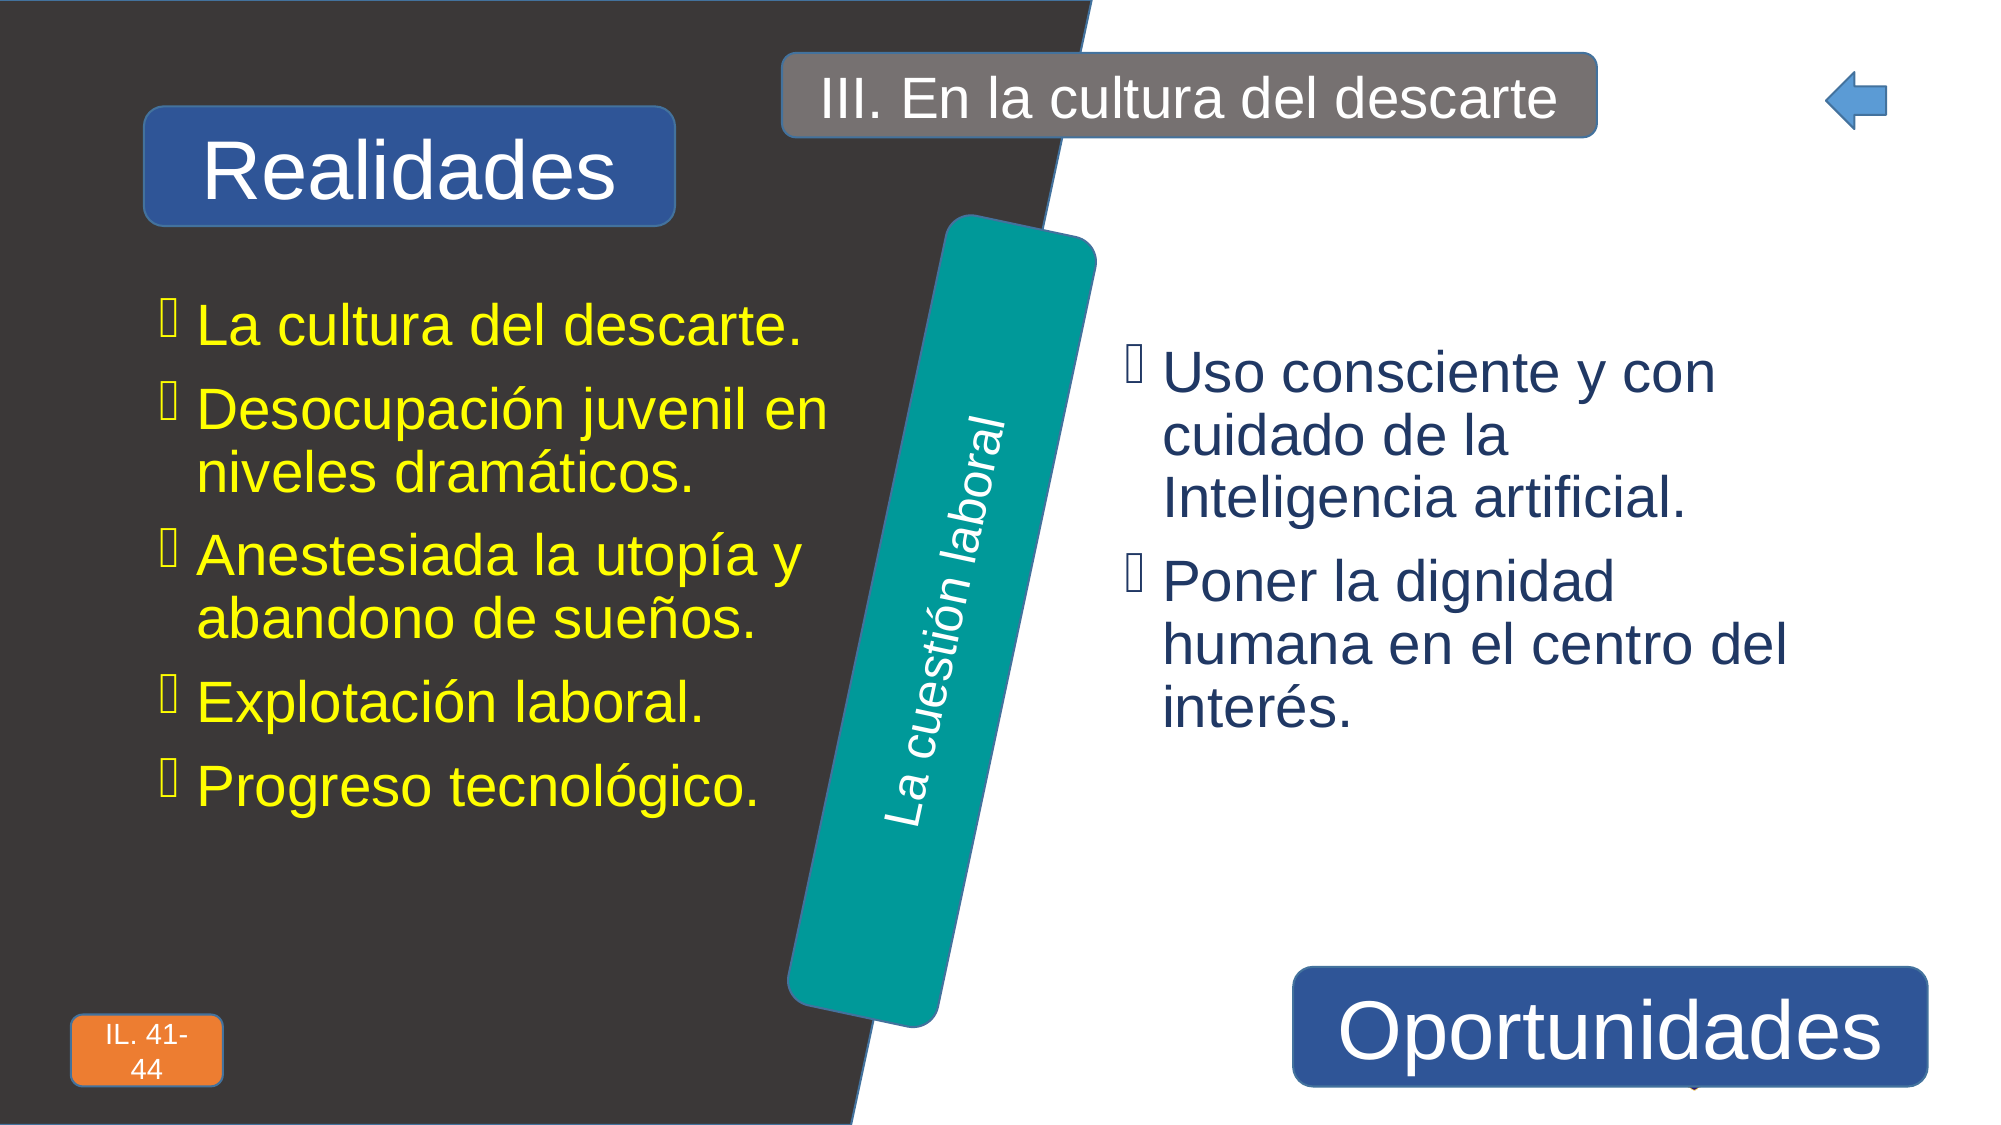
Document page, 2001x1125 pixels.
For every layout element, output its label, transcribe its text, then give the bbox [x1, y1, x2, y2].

text_box Uso consciente y con cuidado de la Inteligencia artificial. Poner la dignidad humana en el centro del interés. [1109, 334, 1827, 922]
picture [1674, 1088, 1851, 1092]
text_box IL. 41-44 [69, 1013, 224, 1088]
text_box La cuestión laboral [786, 214, 1097, 1029]
text_box Realidades [142, 105, 677, 228]
text_box [1825, 71, 1888, 130]
text_box III. En la cultura del descarte [780, 51, 1598, 139]
text_box Oportunidades [1292, 965, 1929, 1088]
text_box [0, 0, 1093, 1125]
list La cultura del descarte. Desocupación juvenil en niveles dramáticos. Anestesiada la utopía y abandono de sueños. Explotación laboral. Progreso tecnológico. [143, 287, 862, 986]
